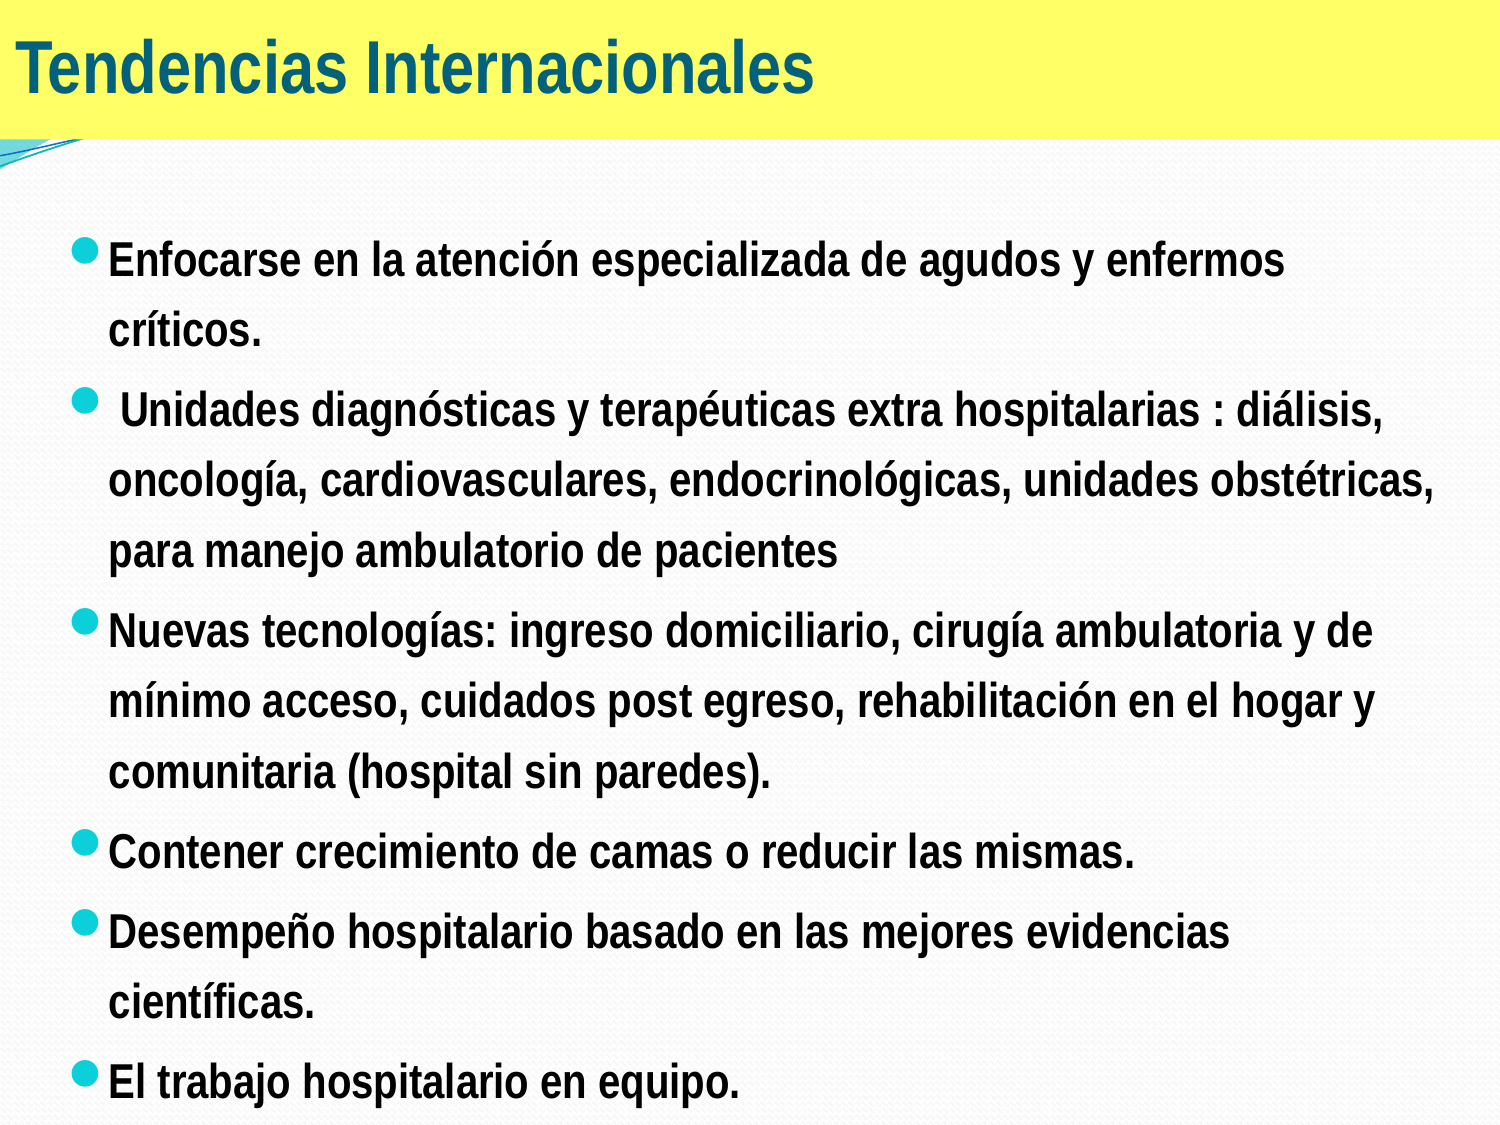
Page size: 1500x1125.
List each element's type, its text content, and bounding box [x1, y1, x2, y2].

list Enfocarse en la atención especializada de agudos y enfermos críticos. Unidades diagnósticas y terapéuticas extra hospitalarias : diálisis, oncología, cardiovasculares, endocrinológicas, unidades obstétricas, para manejo ambulatorio de pacientes Nuevas tecnologías: ingreso domiciliario, cirugía ambulatoria y de mínimo acceso, cuidados post egreso, rehabilitación en el hogar y comunitaria (hospital sin paredes). Contener crecimiento de camas o reducir las mismas. Desempeño hospitalario basado en las mejores evidencias científicas. El trabajo hospitalario en equipo. [53, 208, 1459, 1118]
title Tendencias Internacionales [0, 0, 1500, 140]
